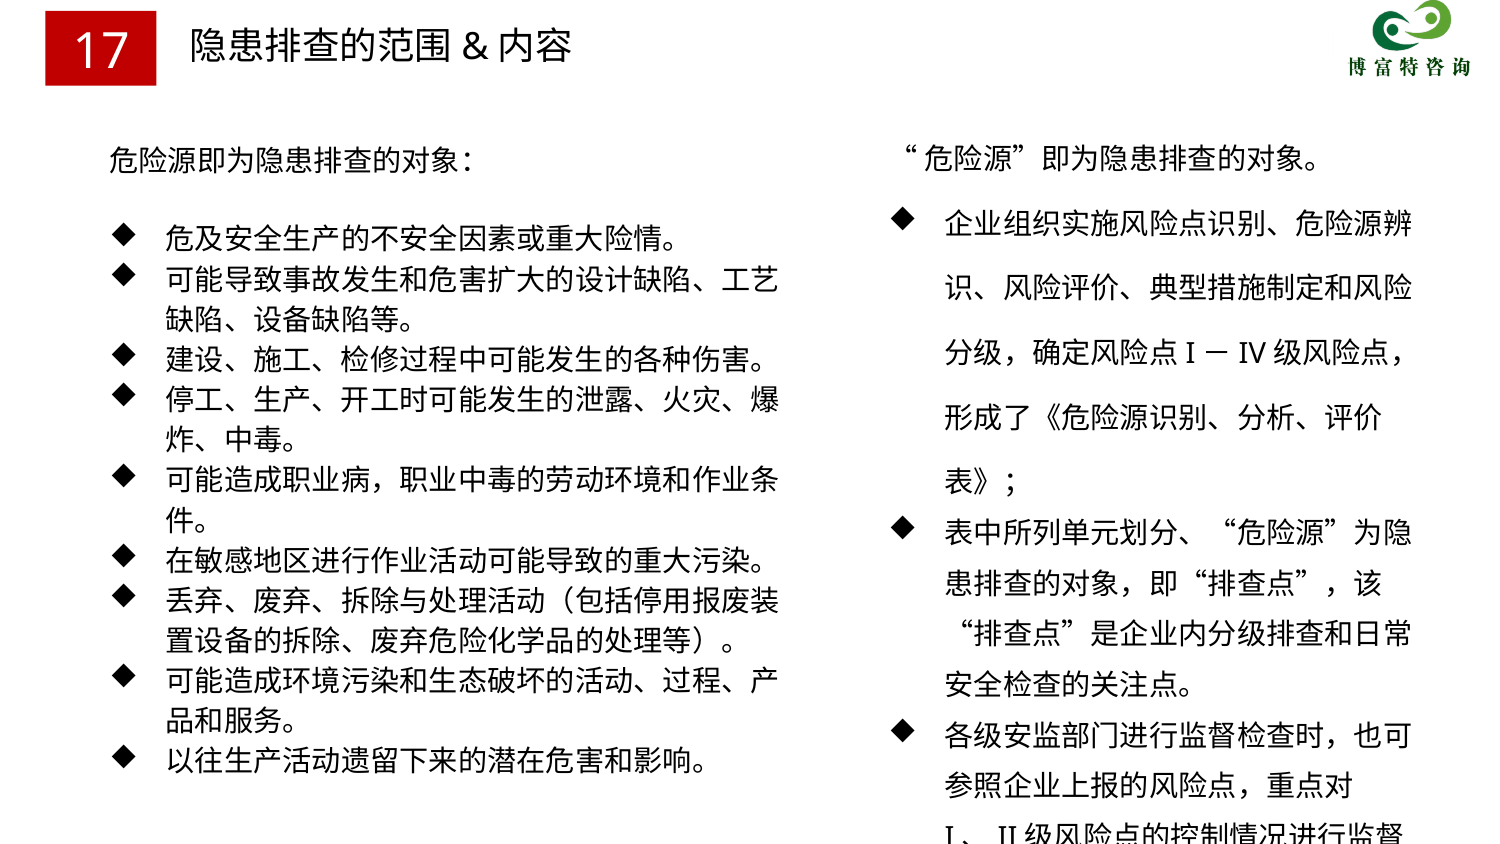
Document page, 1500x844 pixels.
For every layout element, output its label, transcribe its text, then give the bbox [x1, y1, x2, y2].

text_box 隐患排查的范围&内容 [175, 0, 686, 74]
text_box 危险源即为隐患排查的对象： 危及安全生产的不安全因素或重大险情。 可能导致事故发生和危害扩大的设计缺陷、工艺缺陷、设备缺陷等。 建设、施工、检修过程中可能发生的各种伤害。 停工、生产、开工时可能发生的泄露、火灾、爆炸、中毒。 可能造成职业病，职业中毒的劳动环境和作业条件。 在敏感地区进行作业活动可能导致的重大污染。 丢弃、废弃、拆除与处理活动（包括停用报废装置设备的拆除、废弃危险化学品的处理等）。 可能造成环境污染和生态破坏的活动、过程、产品和服务。 以往生产活动遗留下来的潜在危害和影响。 [94, 125, 795, 786]
picture [1333, 0, 1490, 79]
text_box “危险源”即为隐患排查的对象。 企业组织实施风险点识别、危险源辨识、风险评价、典型措施制定和风险分级，确定风险点I－IV级风险点，形成了《危险源识别、分析、评价表》； 表中所列单元划分、“危险源”为隐患排查的对象，即“排查点”，该“排查点”是企业内分级排查和日常安全检查的关注点。 各级安监部门进行监督检查时，也可参照企业上报的风险点，重点对I、II级风险点的控制情况进行监督检查。 [873, 117, 1441, 844]
text_box 17 [45, 10, 157, 86]
